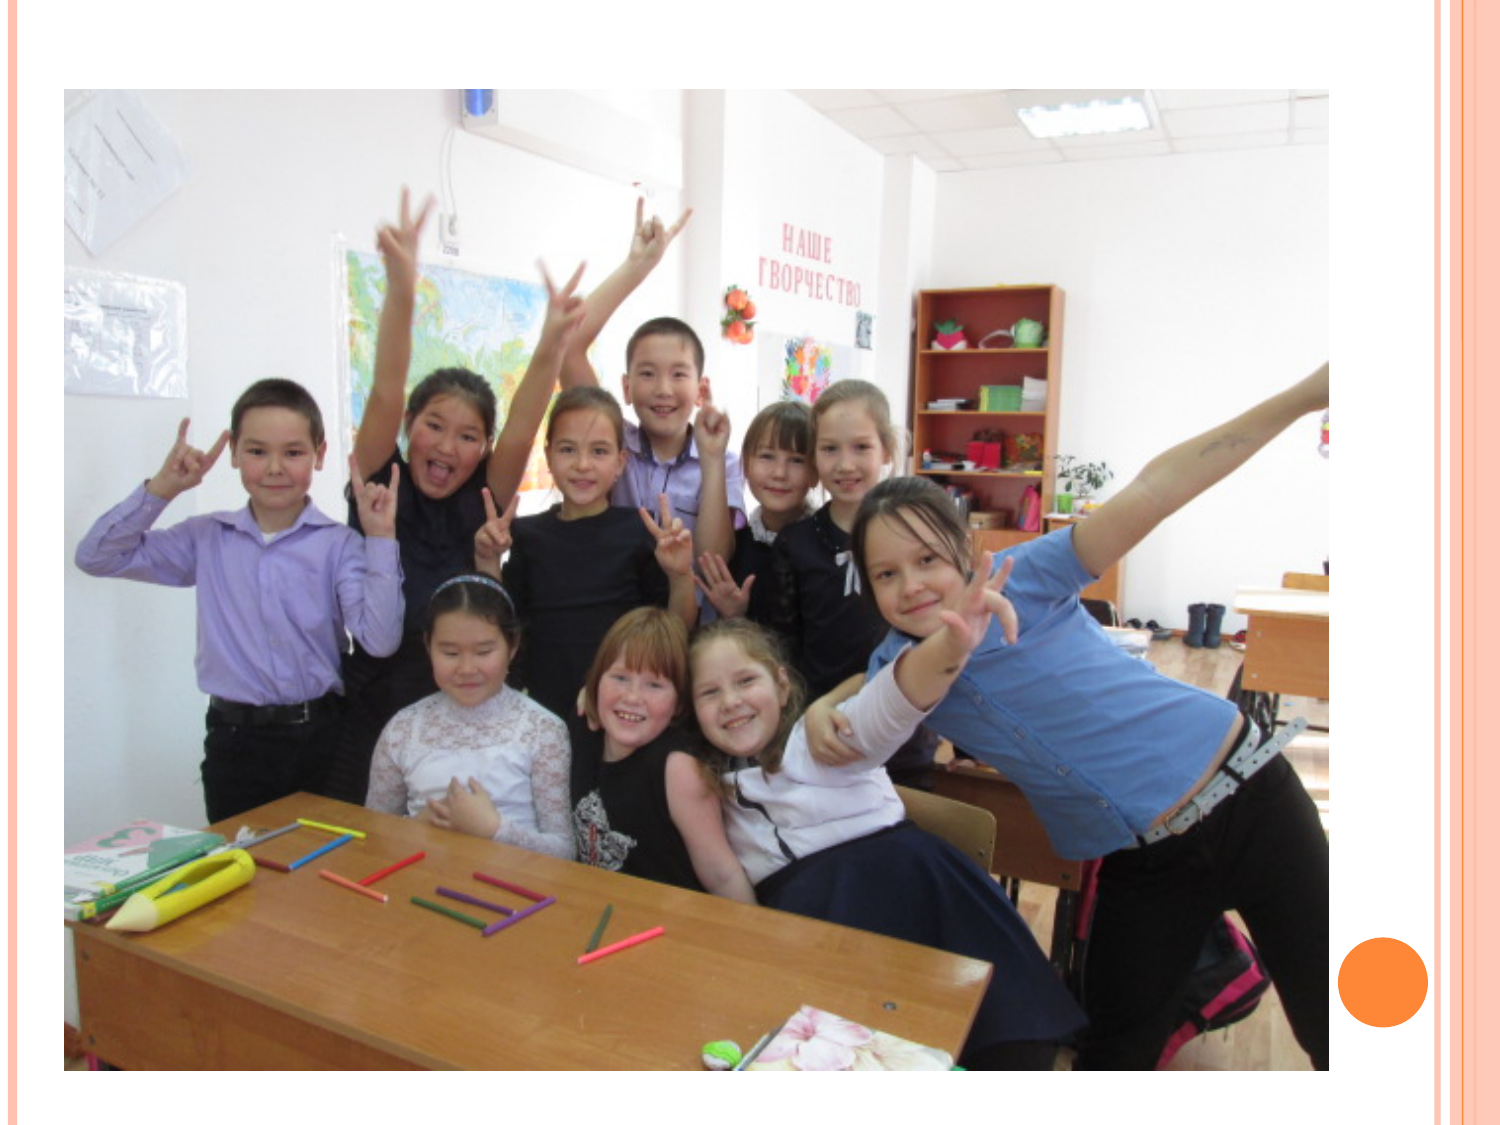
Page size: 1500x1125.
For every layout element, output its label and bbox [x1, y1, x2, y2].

picture [64, 89, 1330, 1071]
